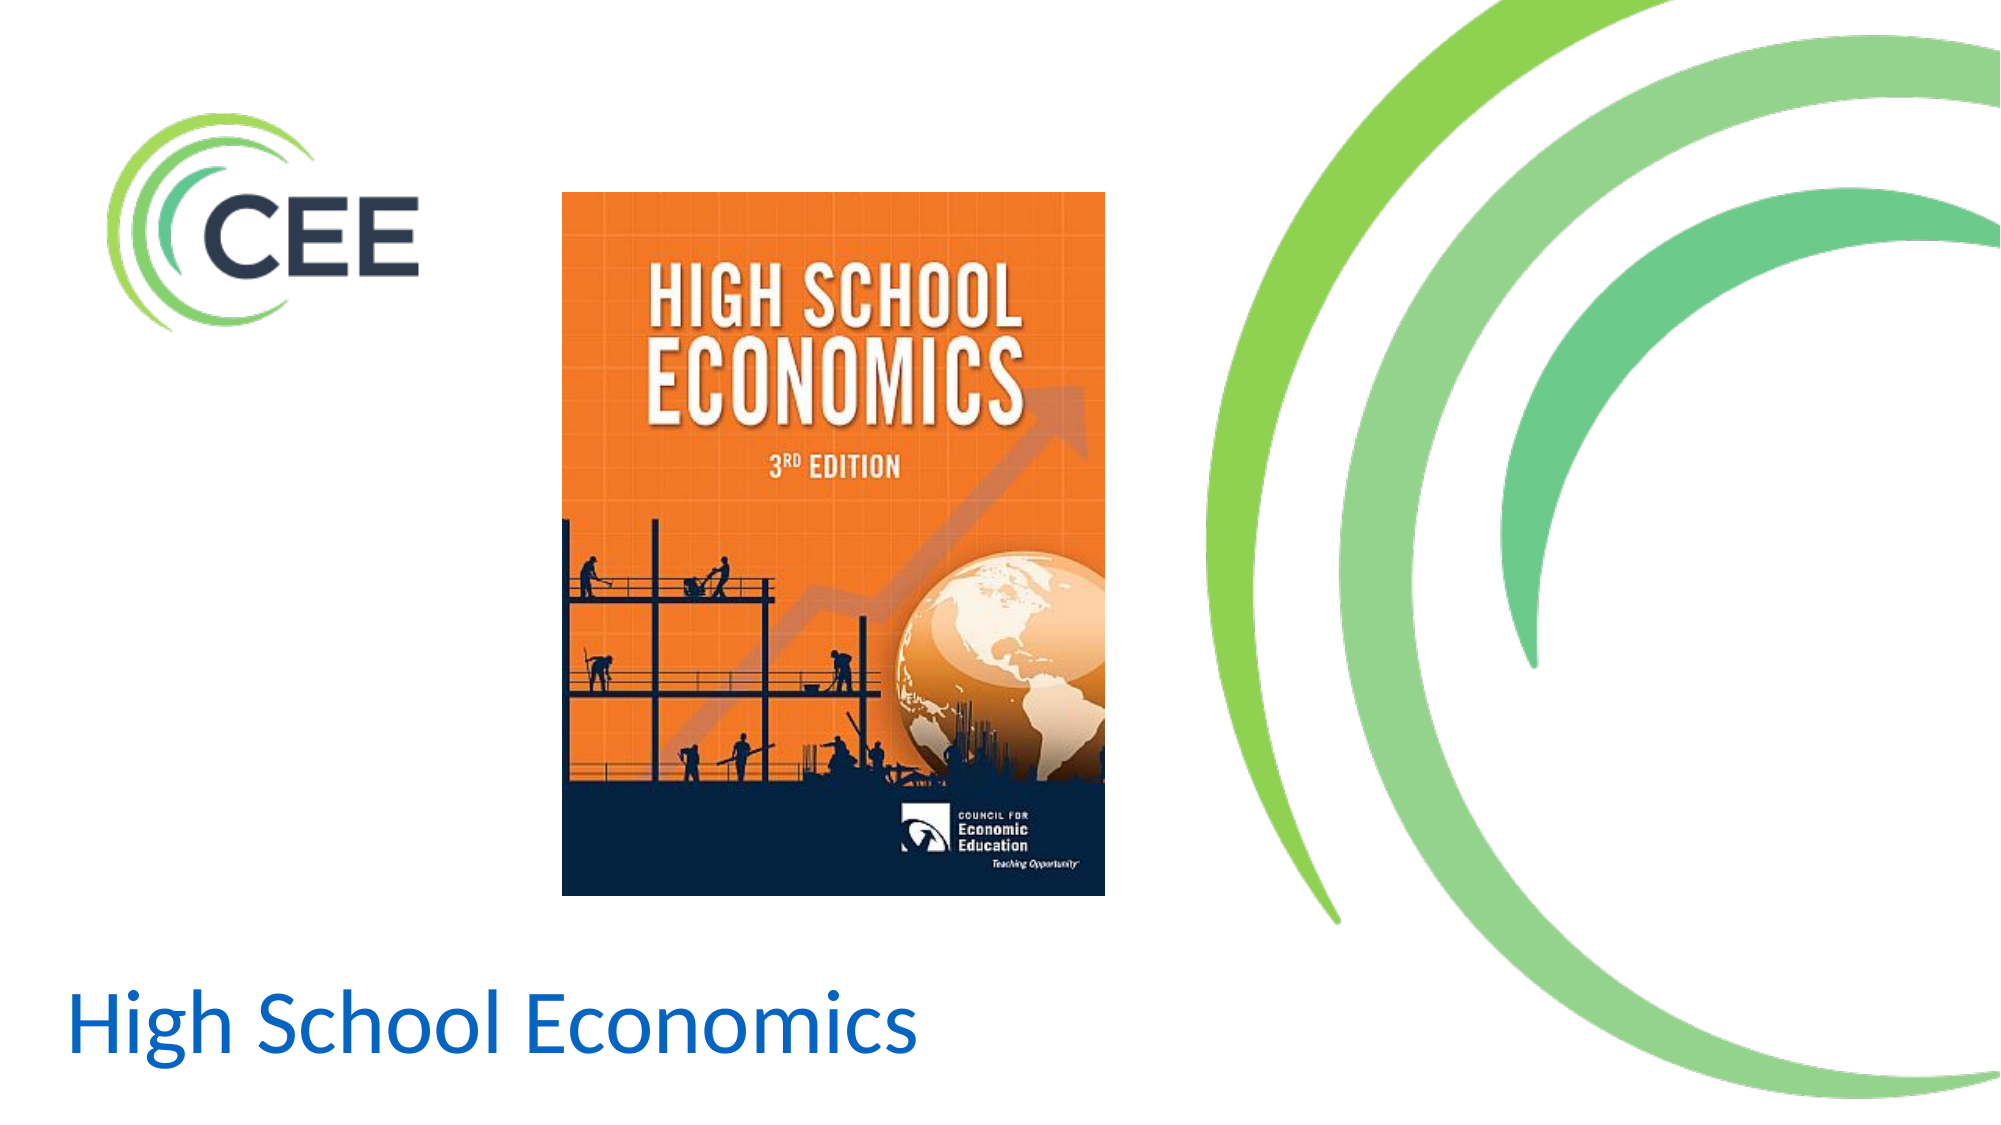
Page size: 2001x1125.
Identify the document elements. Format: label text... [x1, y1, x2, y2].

text_box High School Economics [58, 953, 951, 1079]
picture [0, 0, 2001, 1125]
